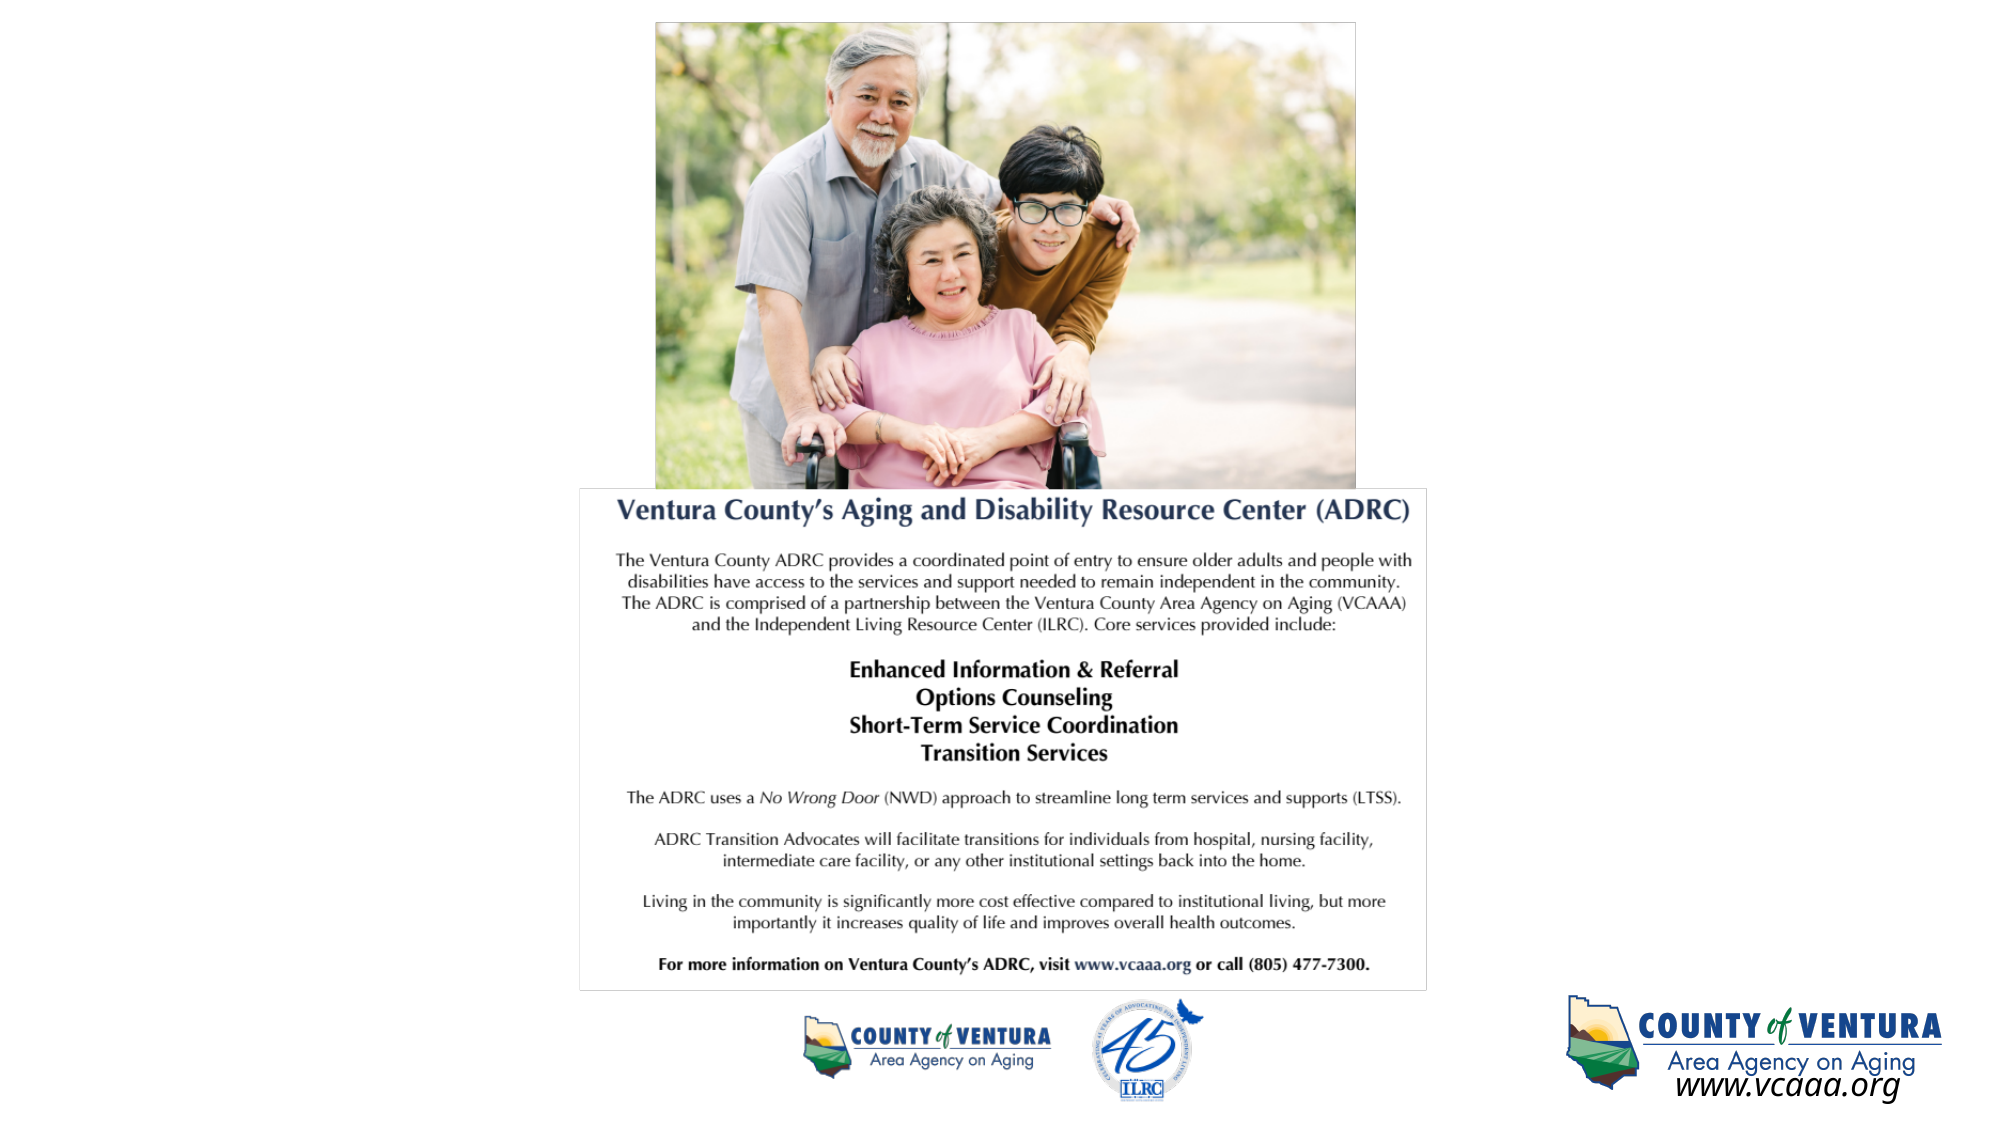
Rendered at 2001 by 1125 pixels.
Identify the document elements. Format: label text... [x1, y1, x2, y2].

text_box www.vcaaa.org [1572, 1018, 2000, 1113]
picture [1566, 995, 1942, 1090]
picture [565, 0, 1435, 1125]
